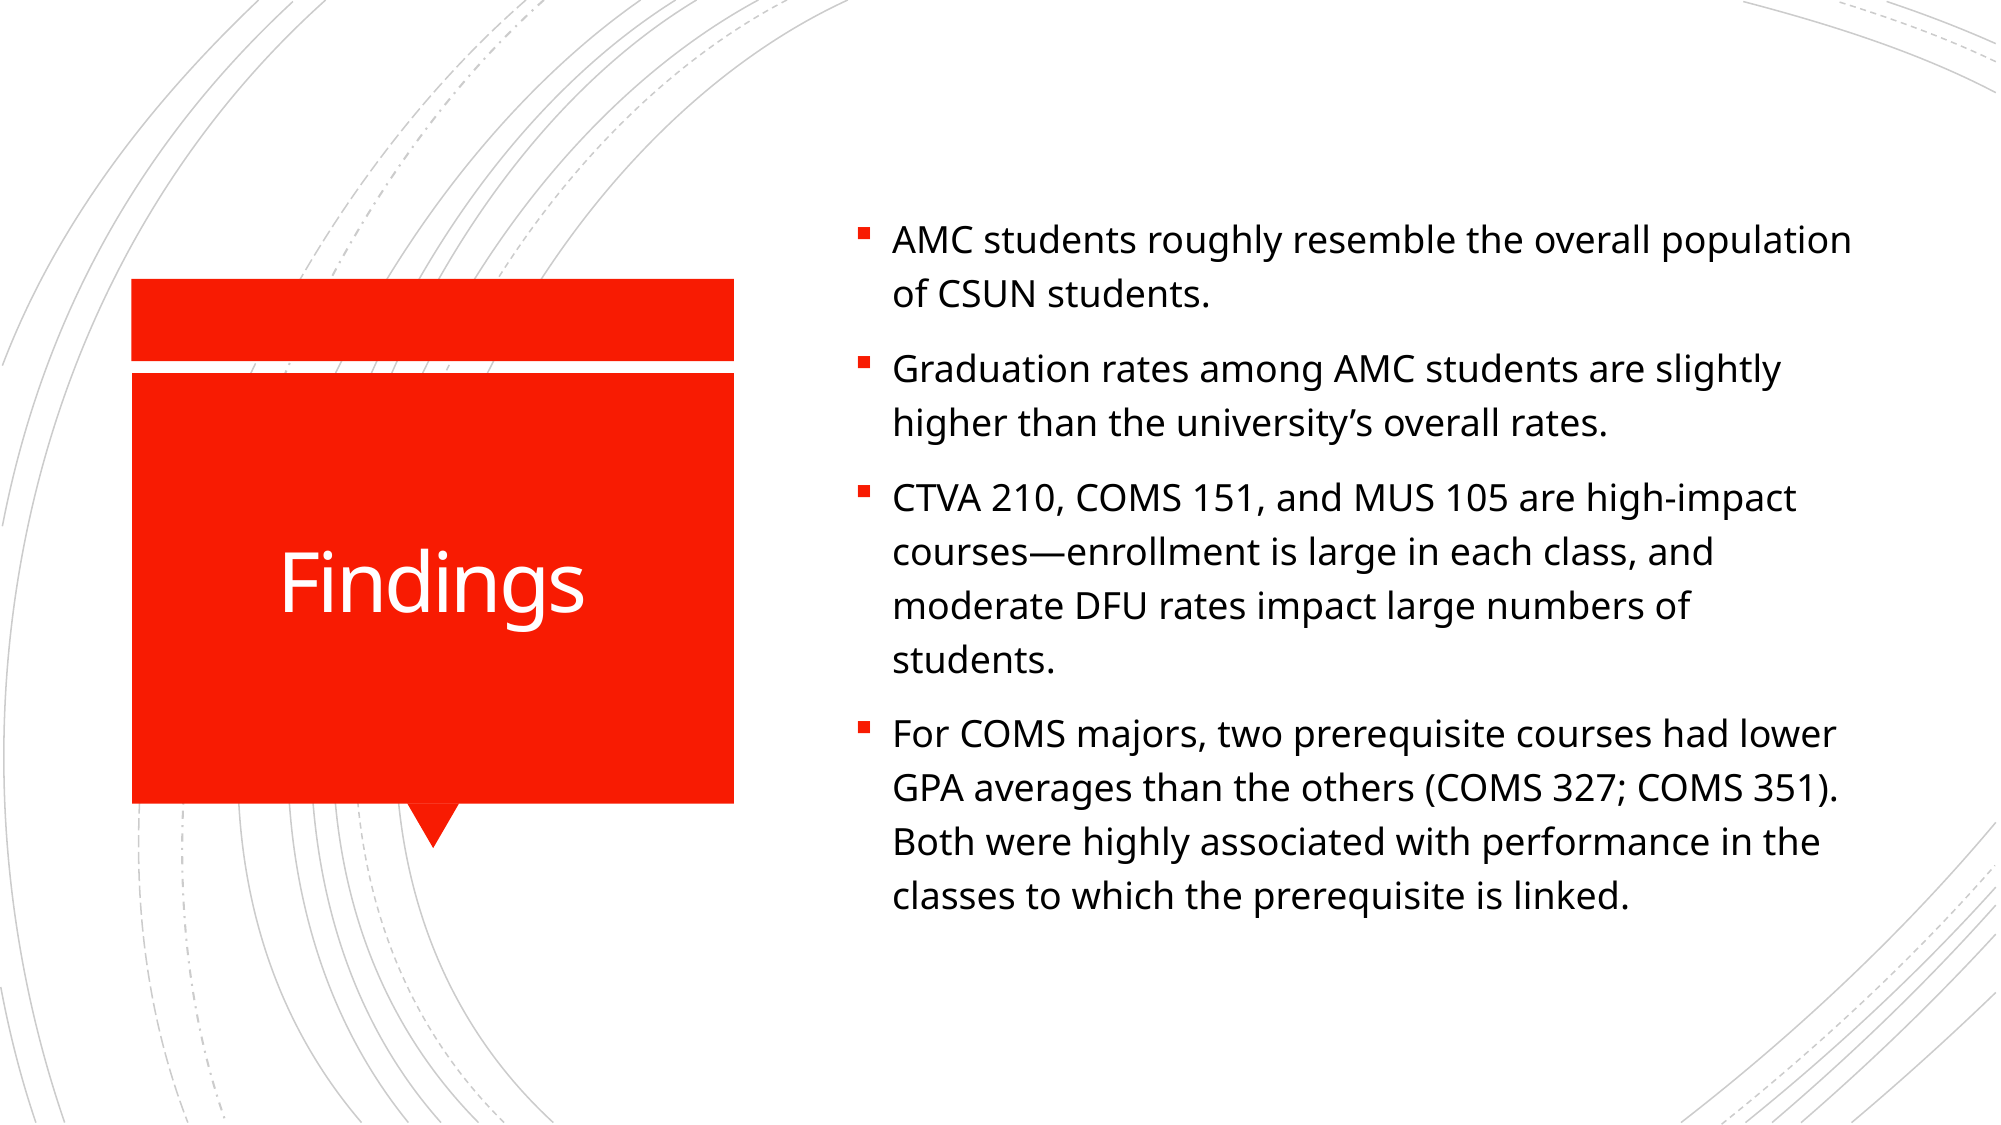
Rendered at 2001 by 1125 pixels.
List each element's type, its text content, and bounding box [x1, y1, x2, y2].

title Findings [145, 385, 720, 789]
list AMC students roughly resemble the overall population of CSUN students. Graduation rates among AMC students are slightly higher than the university’s overall rates. CTVA 210, COMS 151, and MUS 105 are high-impact courses—enrollment is large in each class, and moderate DFU rates impact large numbers of students. For COMS majors, two prerequisite courses had lower GPA averages than the others (COMS 327; COMS 351). Both were highly associated with performance in the classes to which the prerequisite is linked. [839, 131, 1871, 993]
